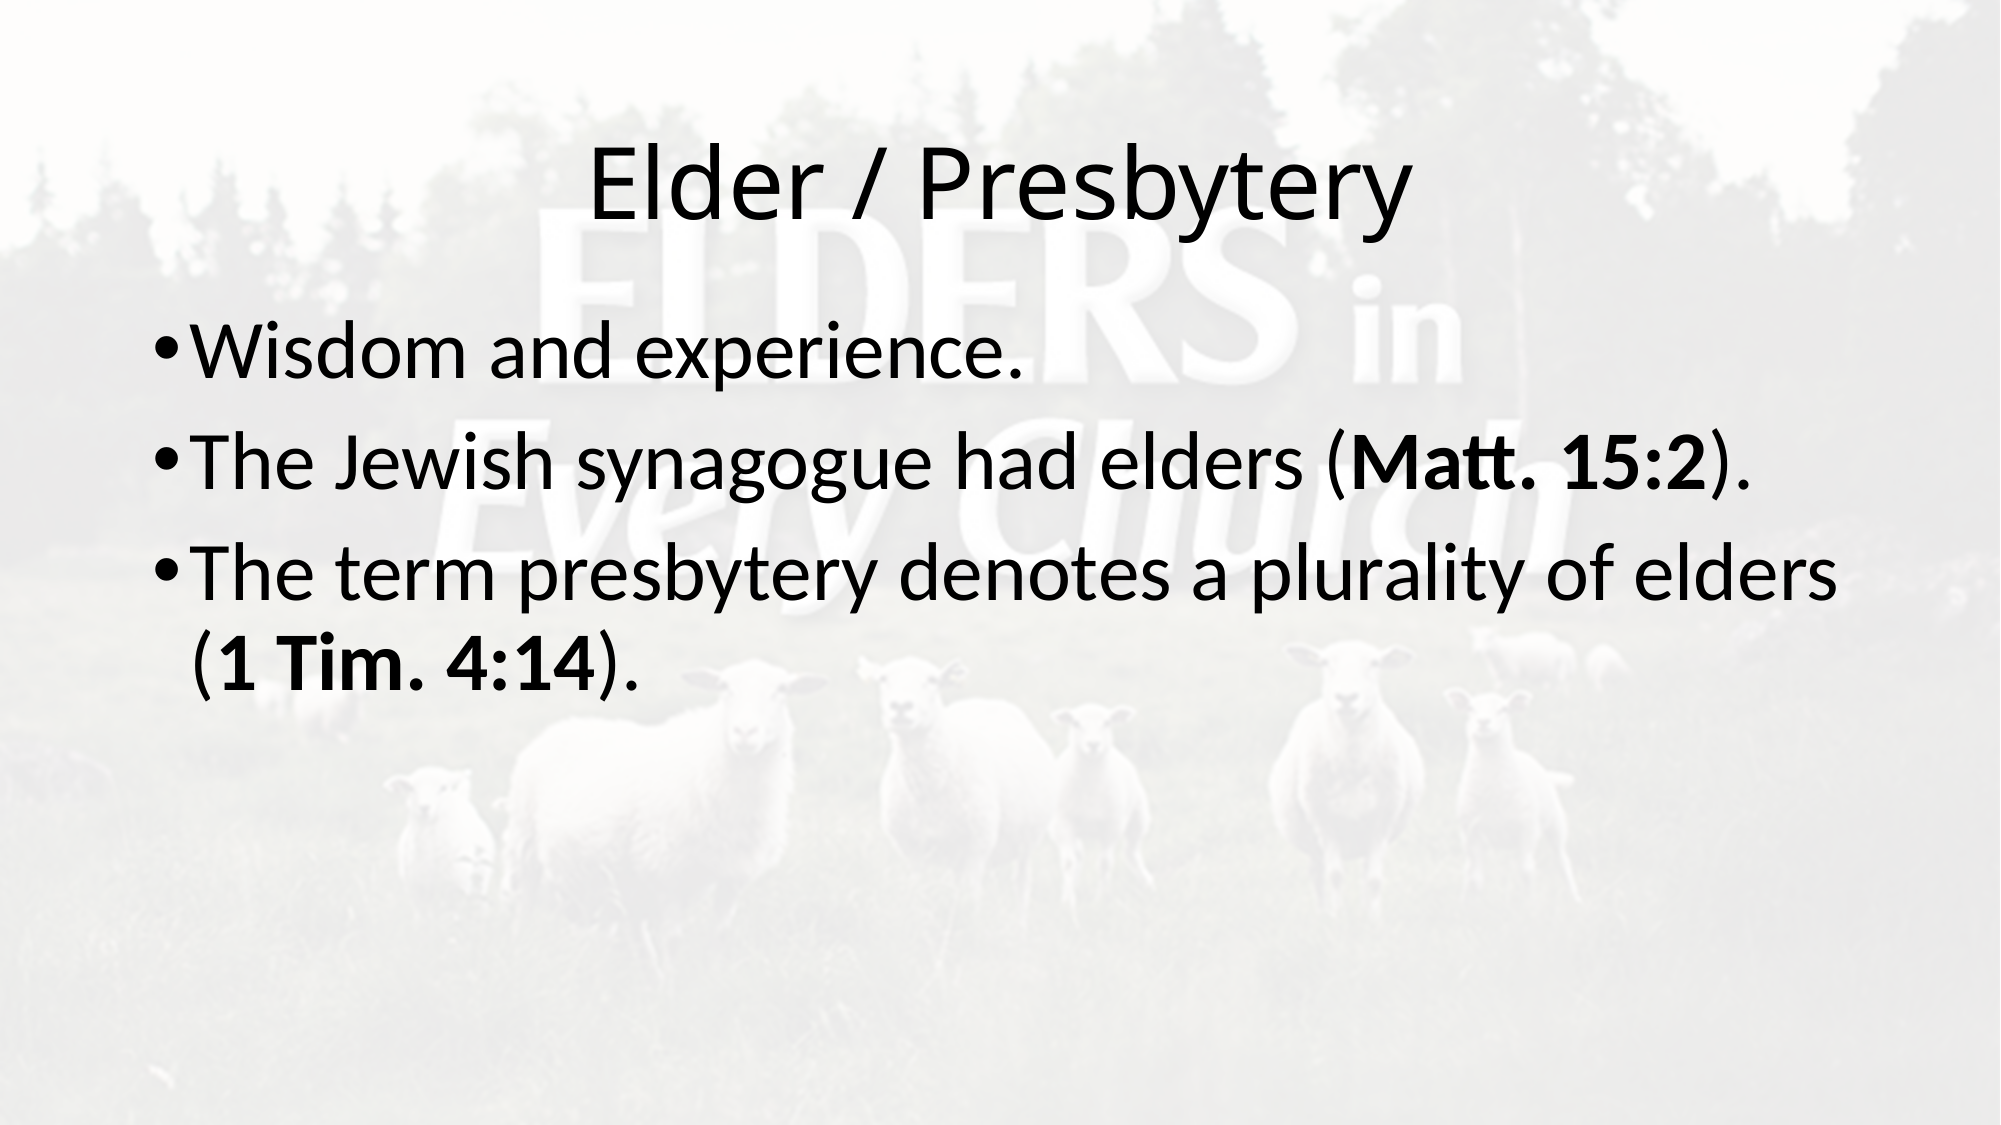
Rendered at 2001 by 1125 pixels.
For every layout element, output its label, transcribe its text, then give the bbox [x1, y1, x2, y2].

list Wisdom and experience. The Jewish synagogue had elders (Matt. 15:2). The term presbytery denotes a plurality of elders (1 Tim. 4:14). [137, 299, 1863, 1014]
title Elder / Presbytery [137, 111, 1863, 263]
